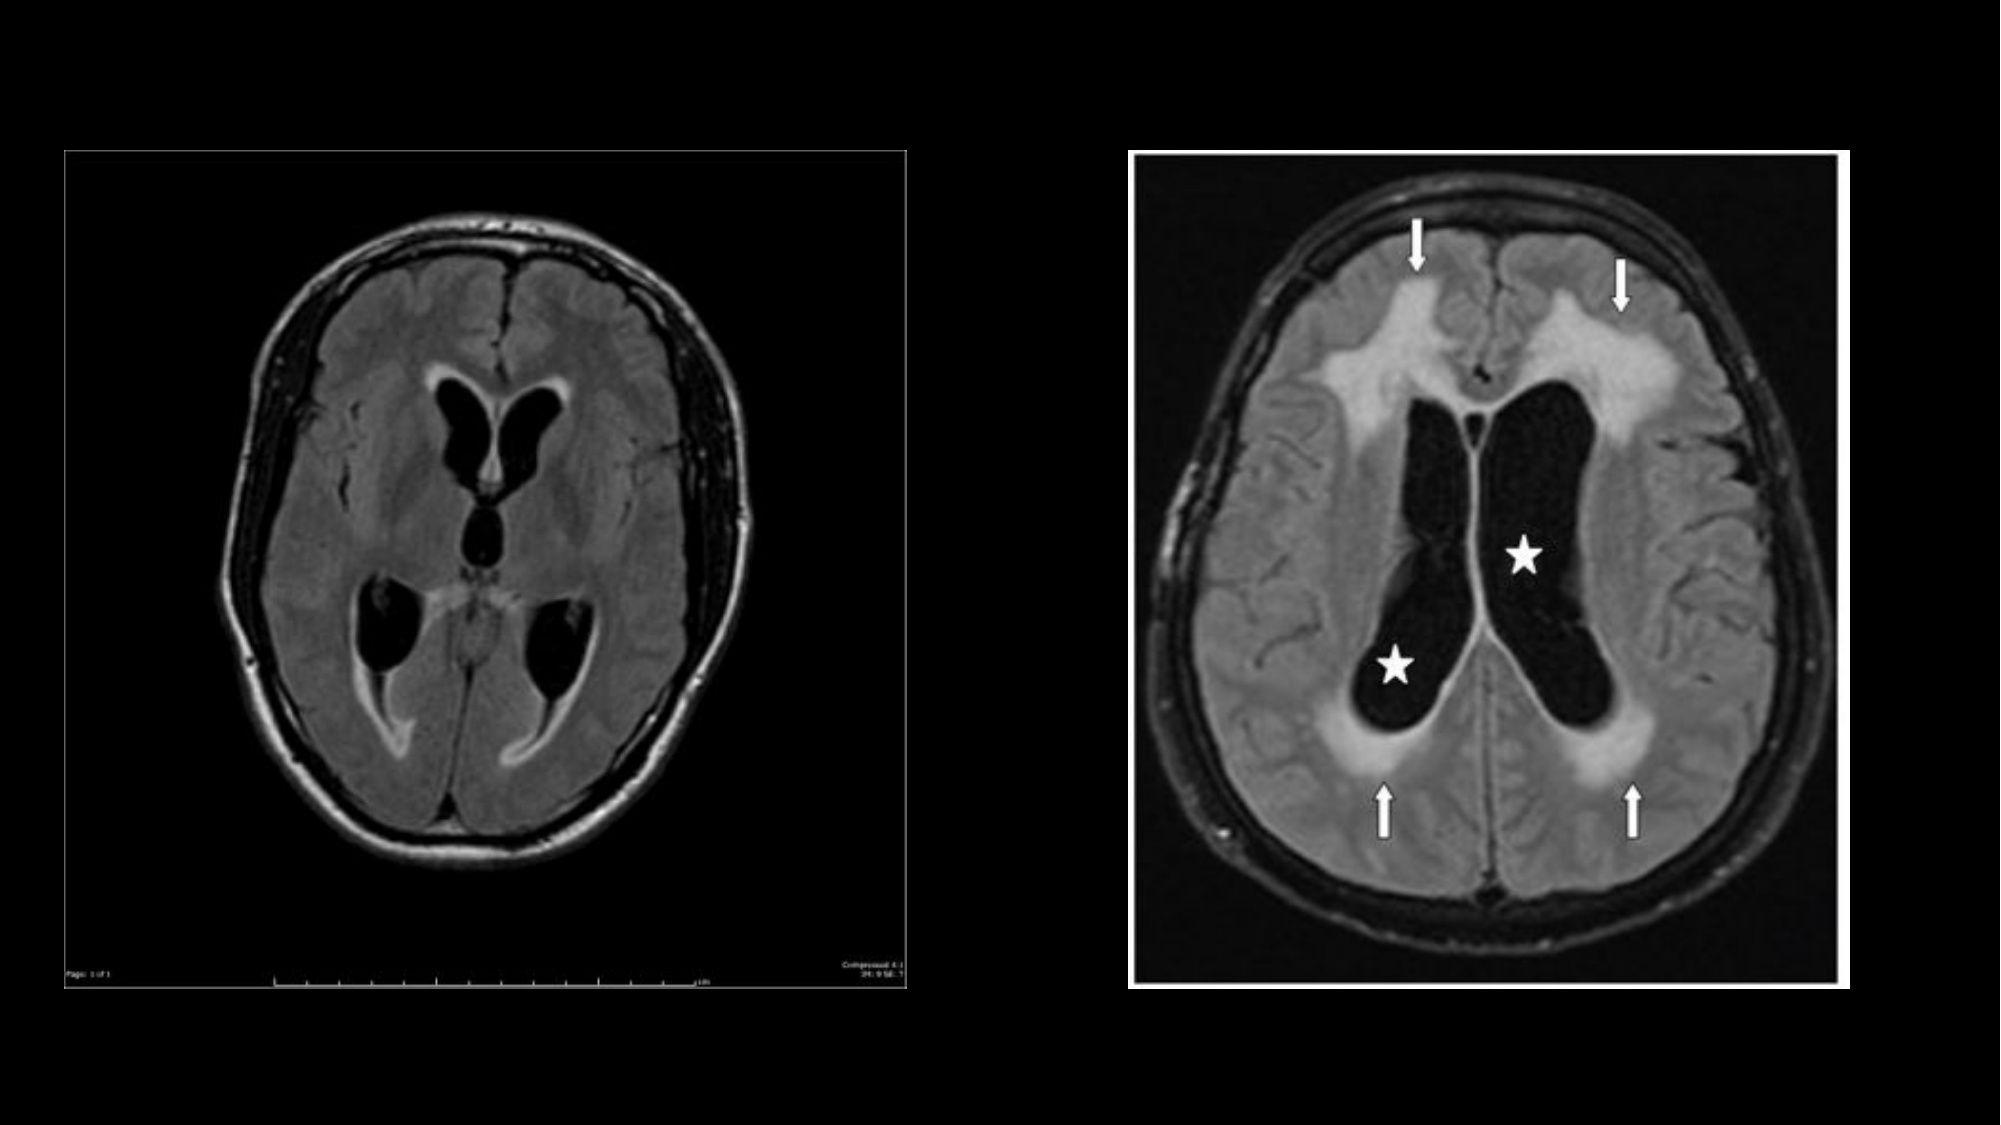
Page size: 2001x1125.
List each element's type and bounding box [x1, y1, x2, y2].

picture [1128, 150, 1850, 989]
picture [64, 150, 907, 989]
